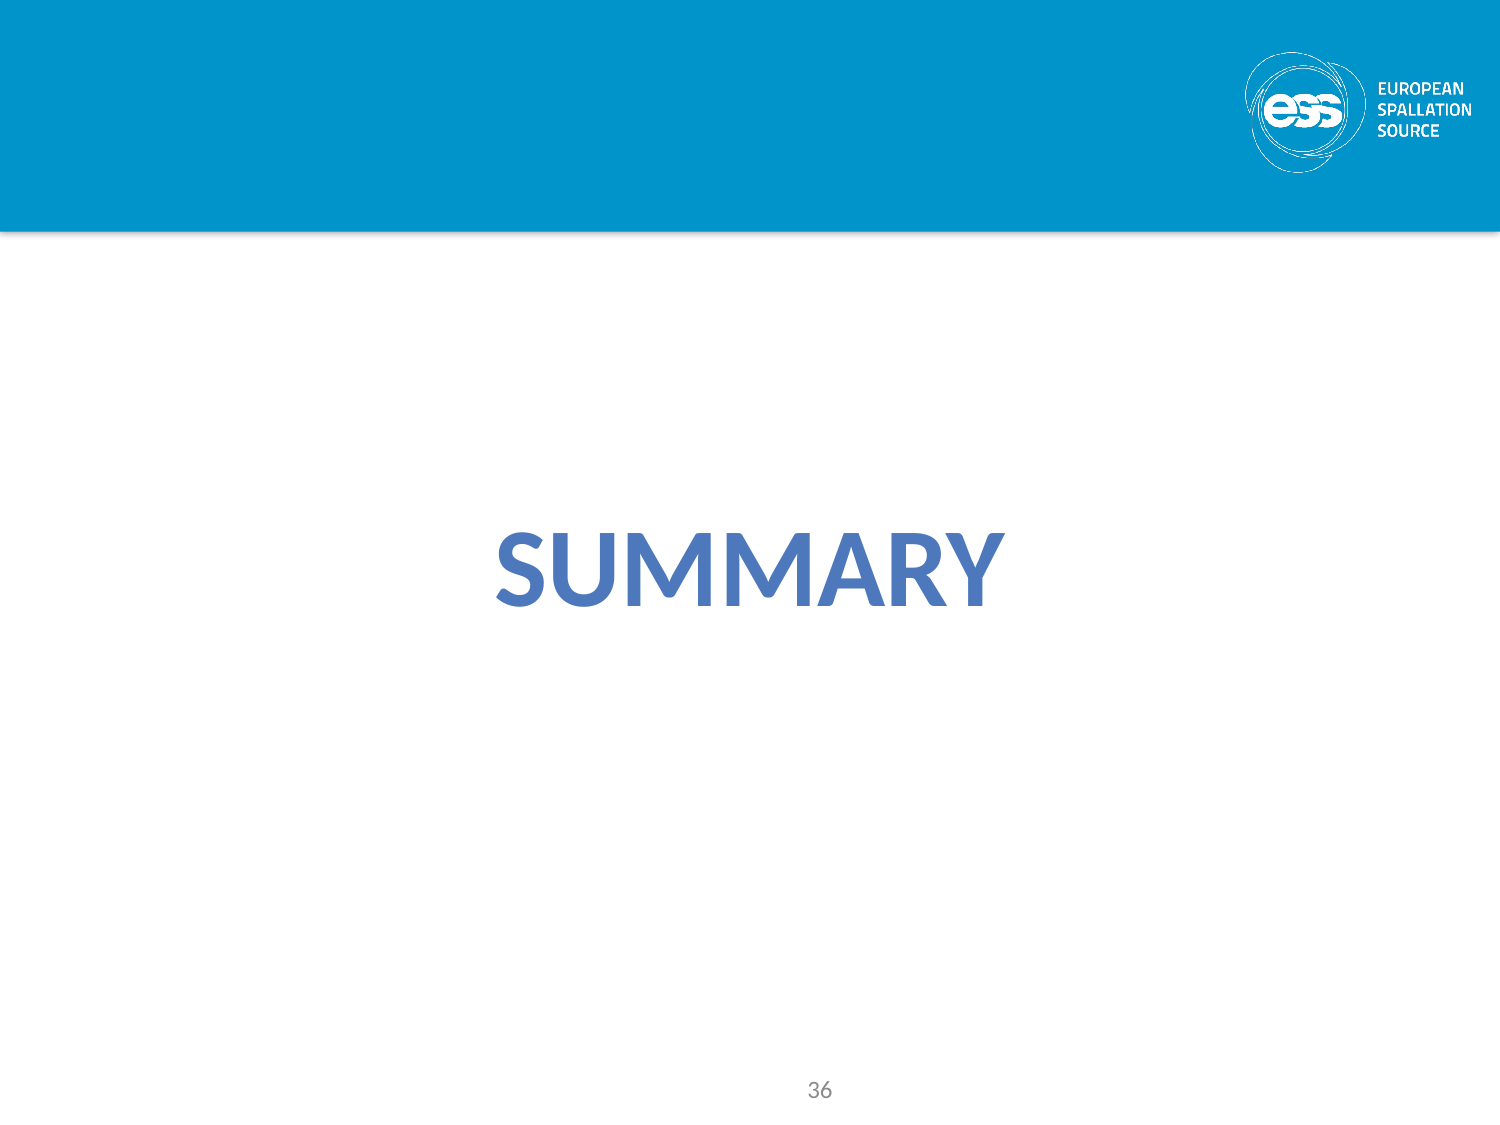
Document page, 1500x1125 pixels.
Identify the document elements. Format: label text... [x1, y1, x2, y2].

picture [1379, 83, 1385, 94]
picture [1264, 94, 1342, 127]
picture [1400, 83, 1407, 94]
picture [1418, 104, 1423, 115]
text_box Summary [479, 486, 1021, 637]
picture [1409, 104, 1415, 115]
picture [1432, 125, 1438, 136]
picture [1423, 83, 1430, 94]
slide_number 36 [755, 1058, 885, 1119]
picture [1454, 83, 1458, 94]
picture [1389, 104, 1393, 115]
picture [1436, 104, 1444, 115]
picture [1398, 109, 1406, 115]
picture [1443, 86, 1450, 93]
picture [1422, 125, 1428, 134]
